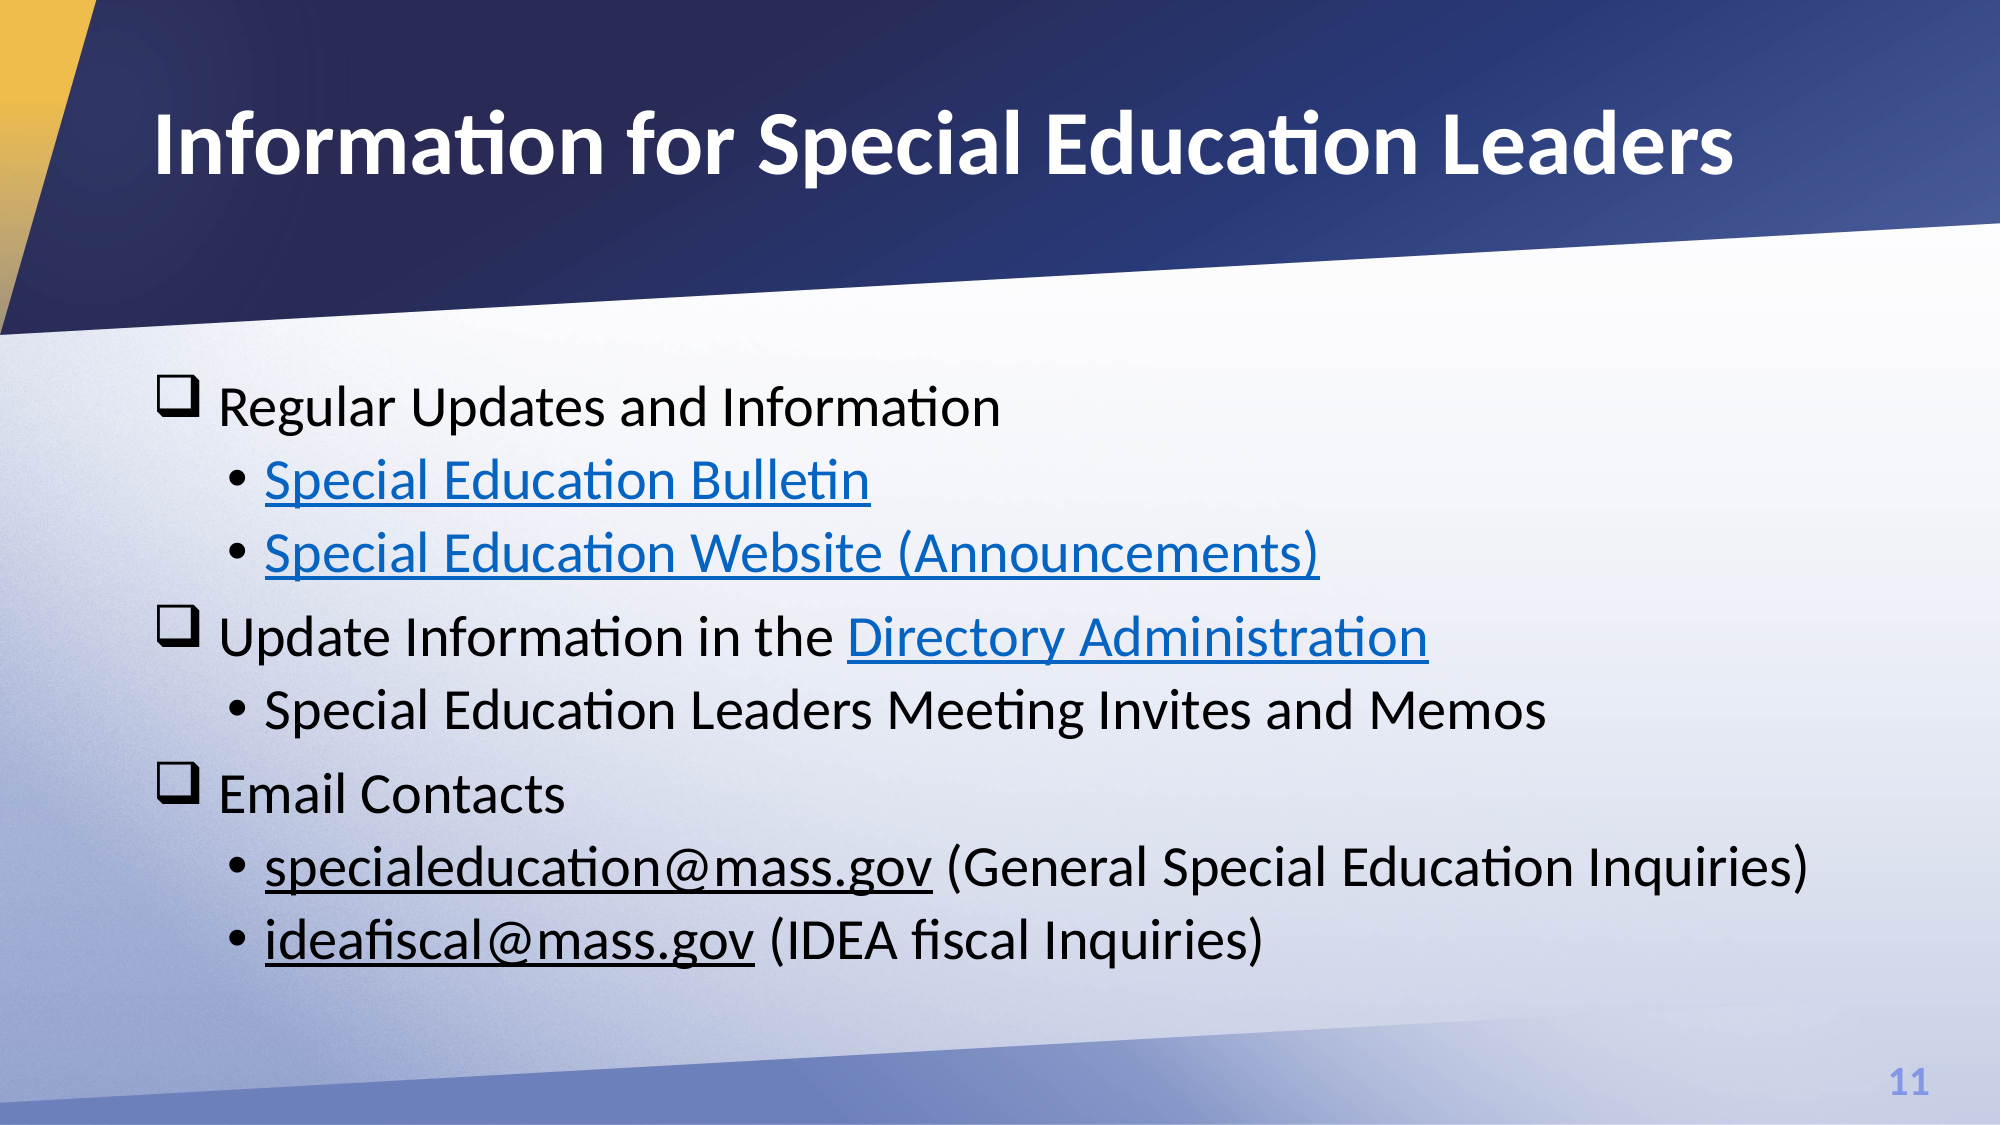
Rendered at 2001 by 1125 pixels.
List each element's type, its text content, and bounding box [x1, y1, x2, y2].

picture [0, 0, 2000, 1125]
list Regular Updates and Information Special Education Bulletin Special Education Website (Announcements) Update Information in the Directory Administration Special Education Leaders Meeting Invites and Memos Email Contacts specialeducation@mass.gov (General Special Education Inquiries) ideafiscal@mass.gov (IDEA fiscal Inquiries) [137, 368, 1863, 1008]
title Information for Special Education Leaders [137, 59, 1863, 231]
